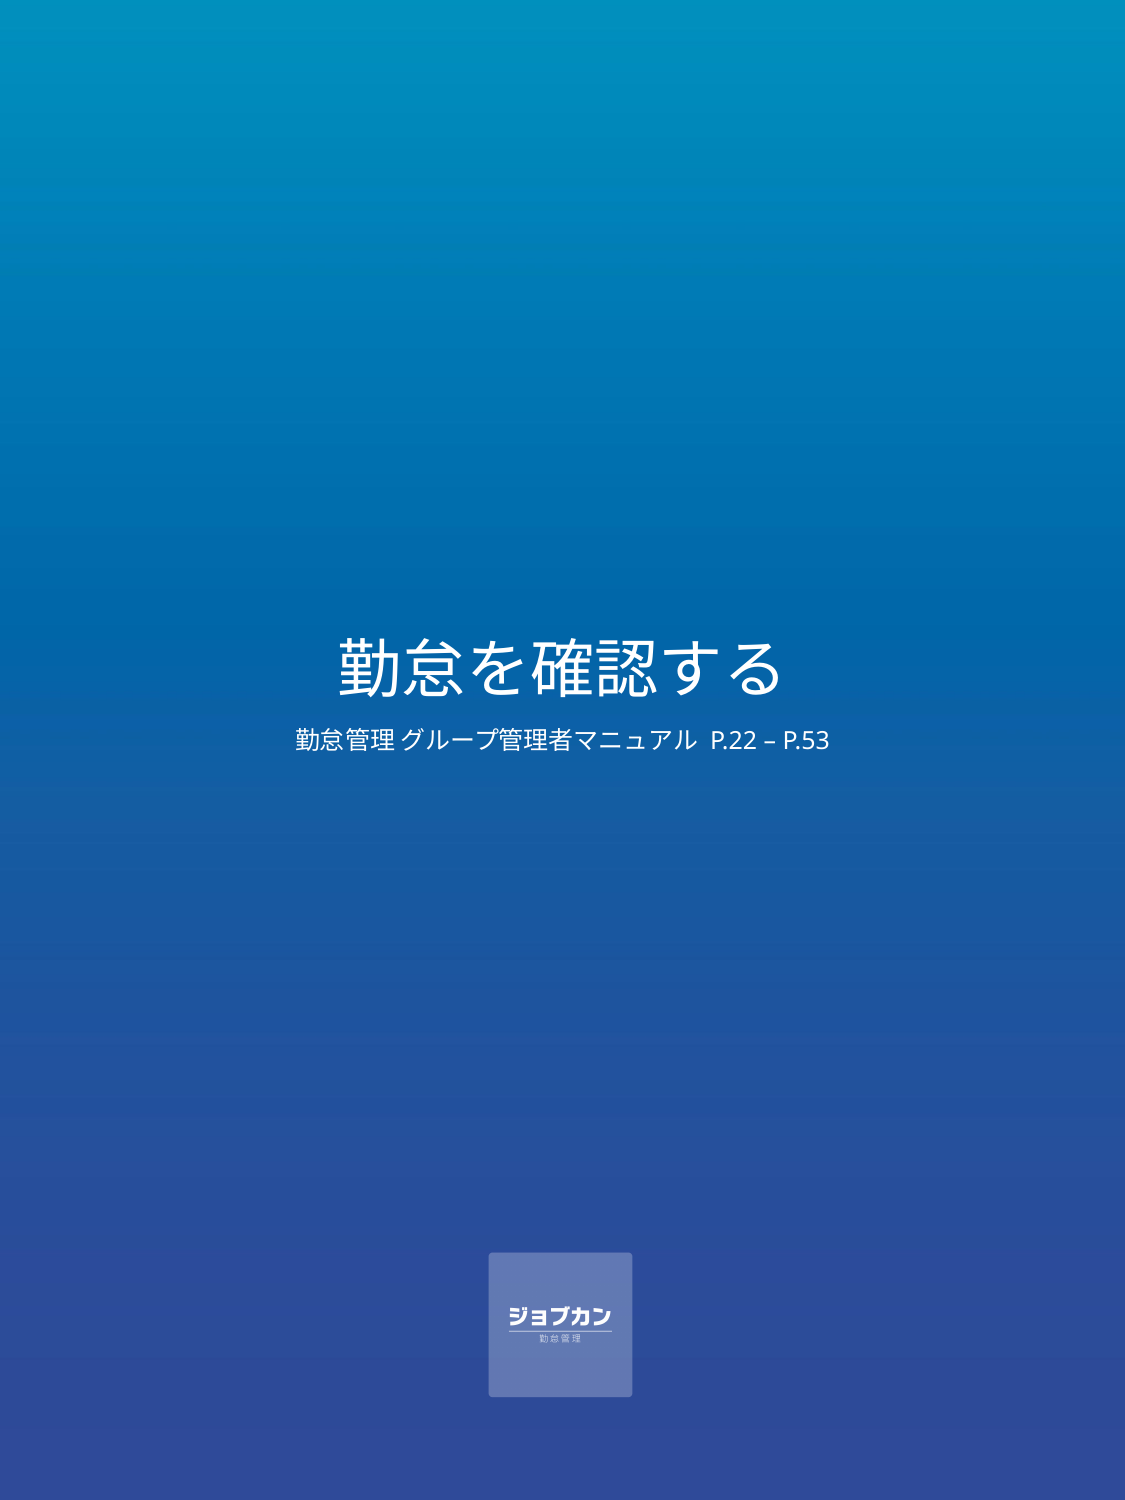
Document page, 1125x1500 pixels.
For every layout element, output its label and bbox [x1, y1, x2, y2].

picture [0, 414, 1125, 1500]
